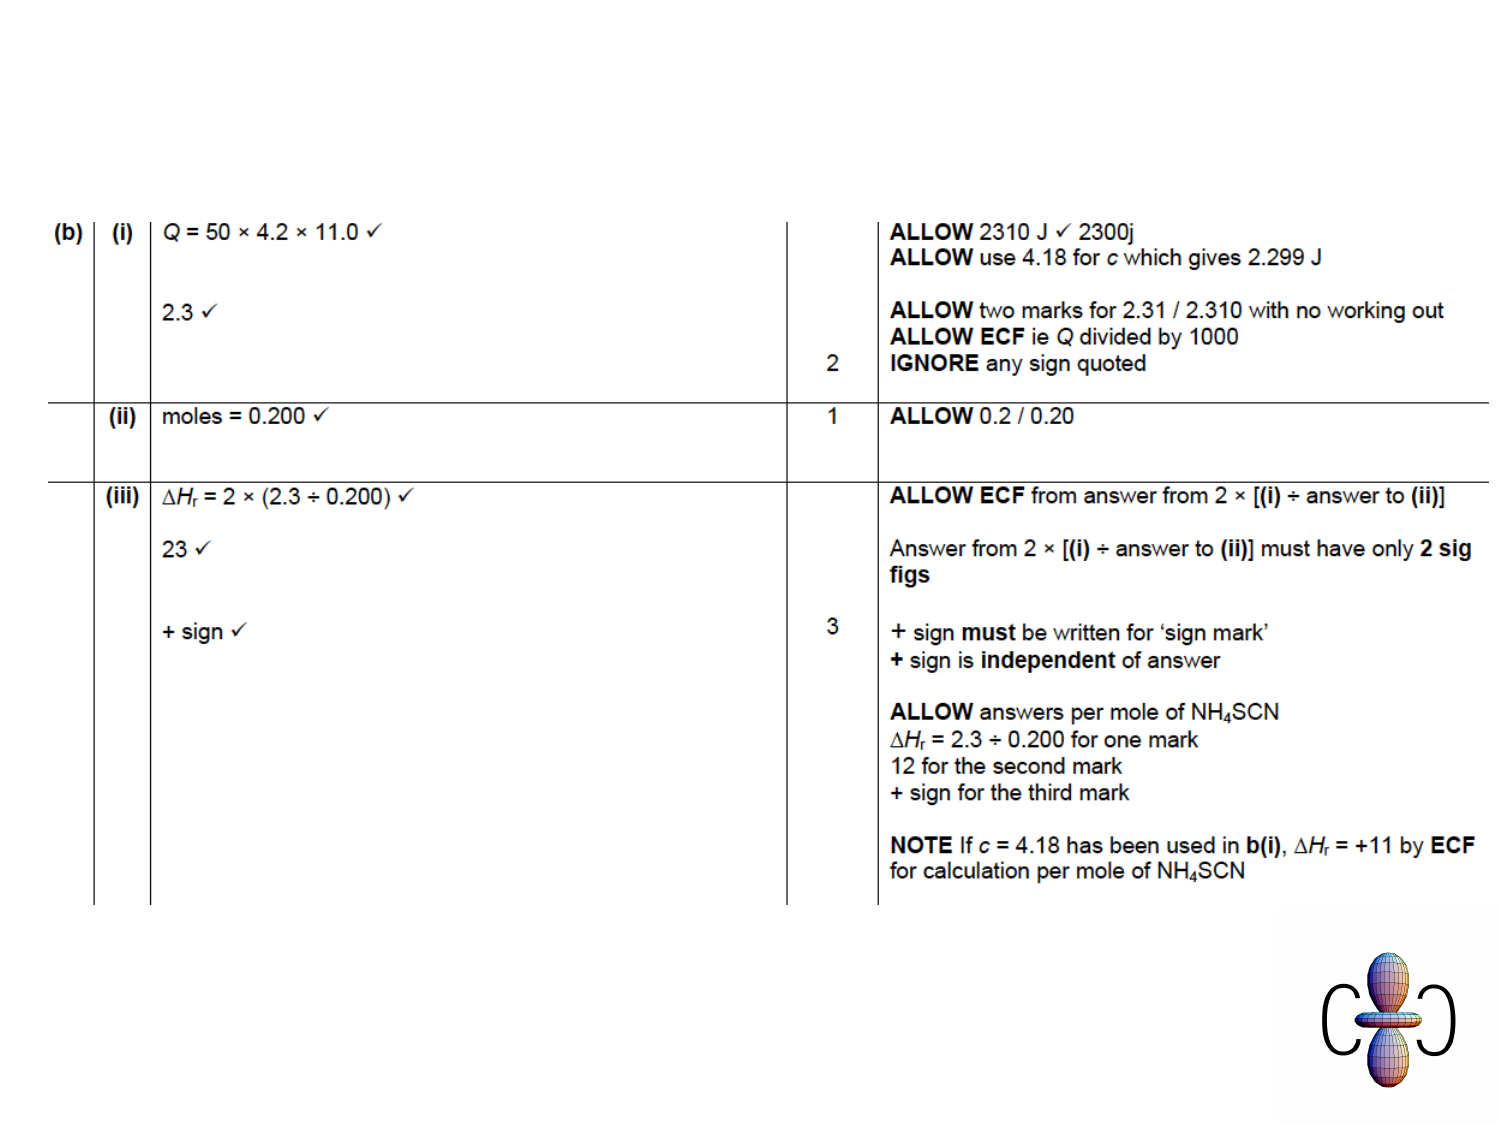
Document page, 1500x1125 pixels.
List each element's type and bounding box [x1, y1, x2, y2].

picture [47, 222, 1490, 905]
picture [1276, 909, 1500, 1123]
